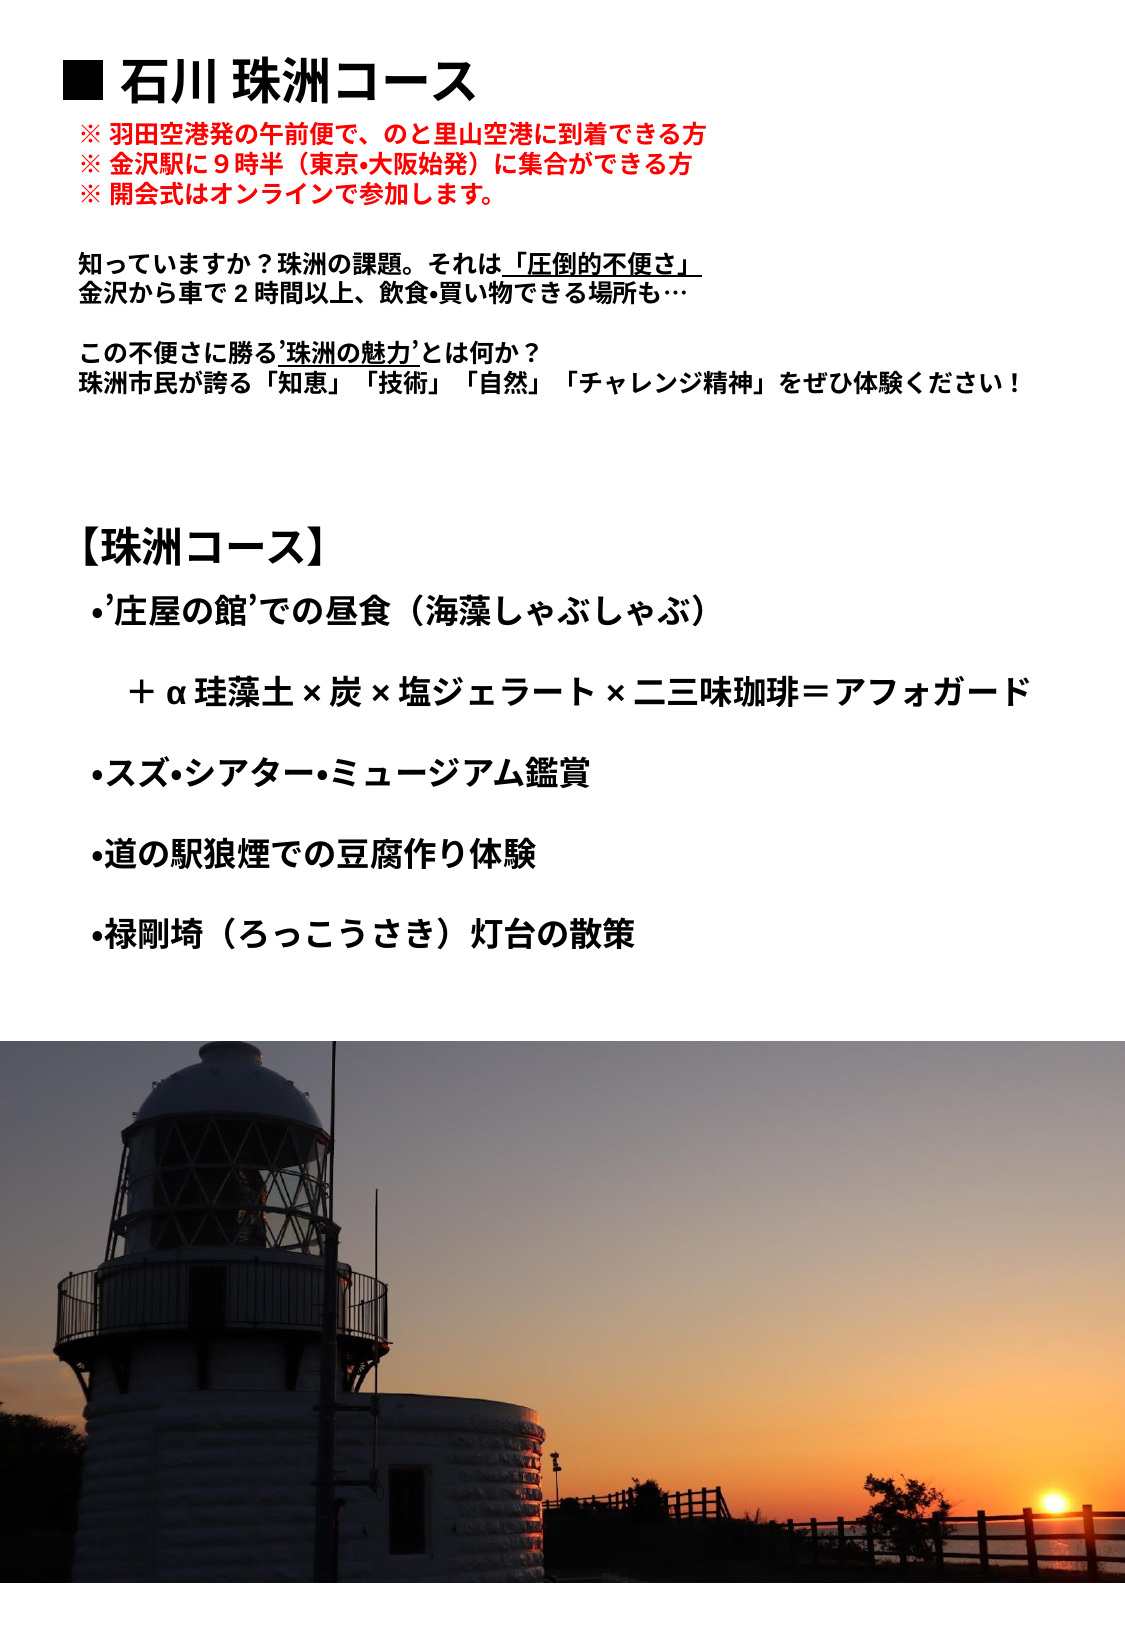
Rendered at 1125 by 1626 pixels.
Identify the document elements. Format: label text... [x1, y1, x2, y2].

picture [0, 1041, 1125, 1583]
text_box 【珠洲コース】 ・’庄屋の館’での昼食（海藻しゃぶしゃぶ） ＋α珪藻土×炭×塩ジェラート×二三味珈琲＝アフォガード ・スズ・シアター・ミュージアム鑑賞 ・道の駅狼煙での豆腐作り体験 ・禄剛埼（ろっこうさき）灯台の散策 [43, 488, 1100, 961]
text_box ※羽田空港発の午前便で、のと里山空港に到着できる方 ※金沢駅に９時半（東京・大阪始発）に集合ができる方 ※開会式はオンラインで参加します。 [63, 111, 1029, 216]
text_box 知っていますか？珠洲の課題。それは「圧倒的不便さ」 金沢から車で2時間以上、飲食・買い物できる場所も… この不便さに勝る’珠洲の魅力’とは何か？ 珠洲市民が誇る「知恵」「技術」「自然」「チャレンジ精神」をぜひ体験ください！ [63, 240, 1057, 406]
text_box ■石川 珠洲コース [43, 42, 928, 117]
